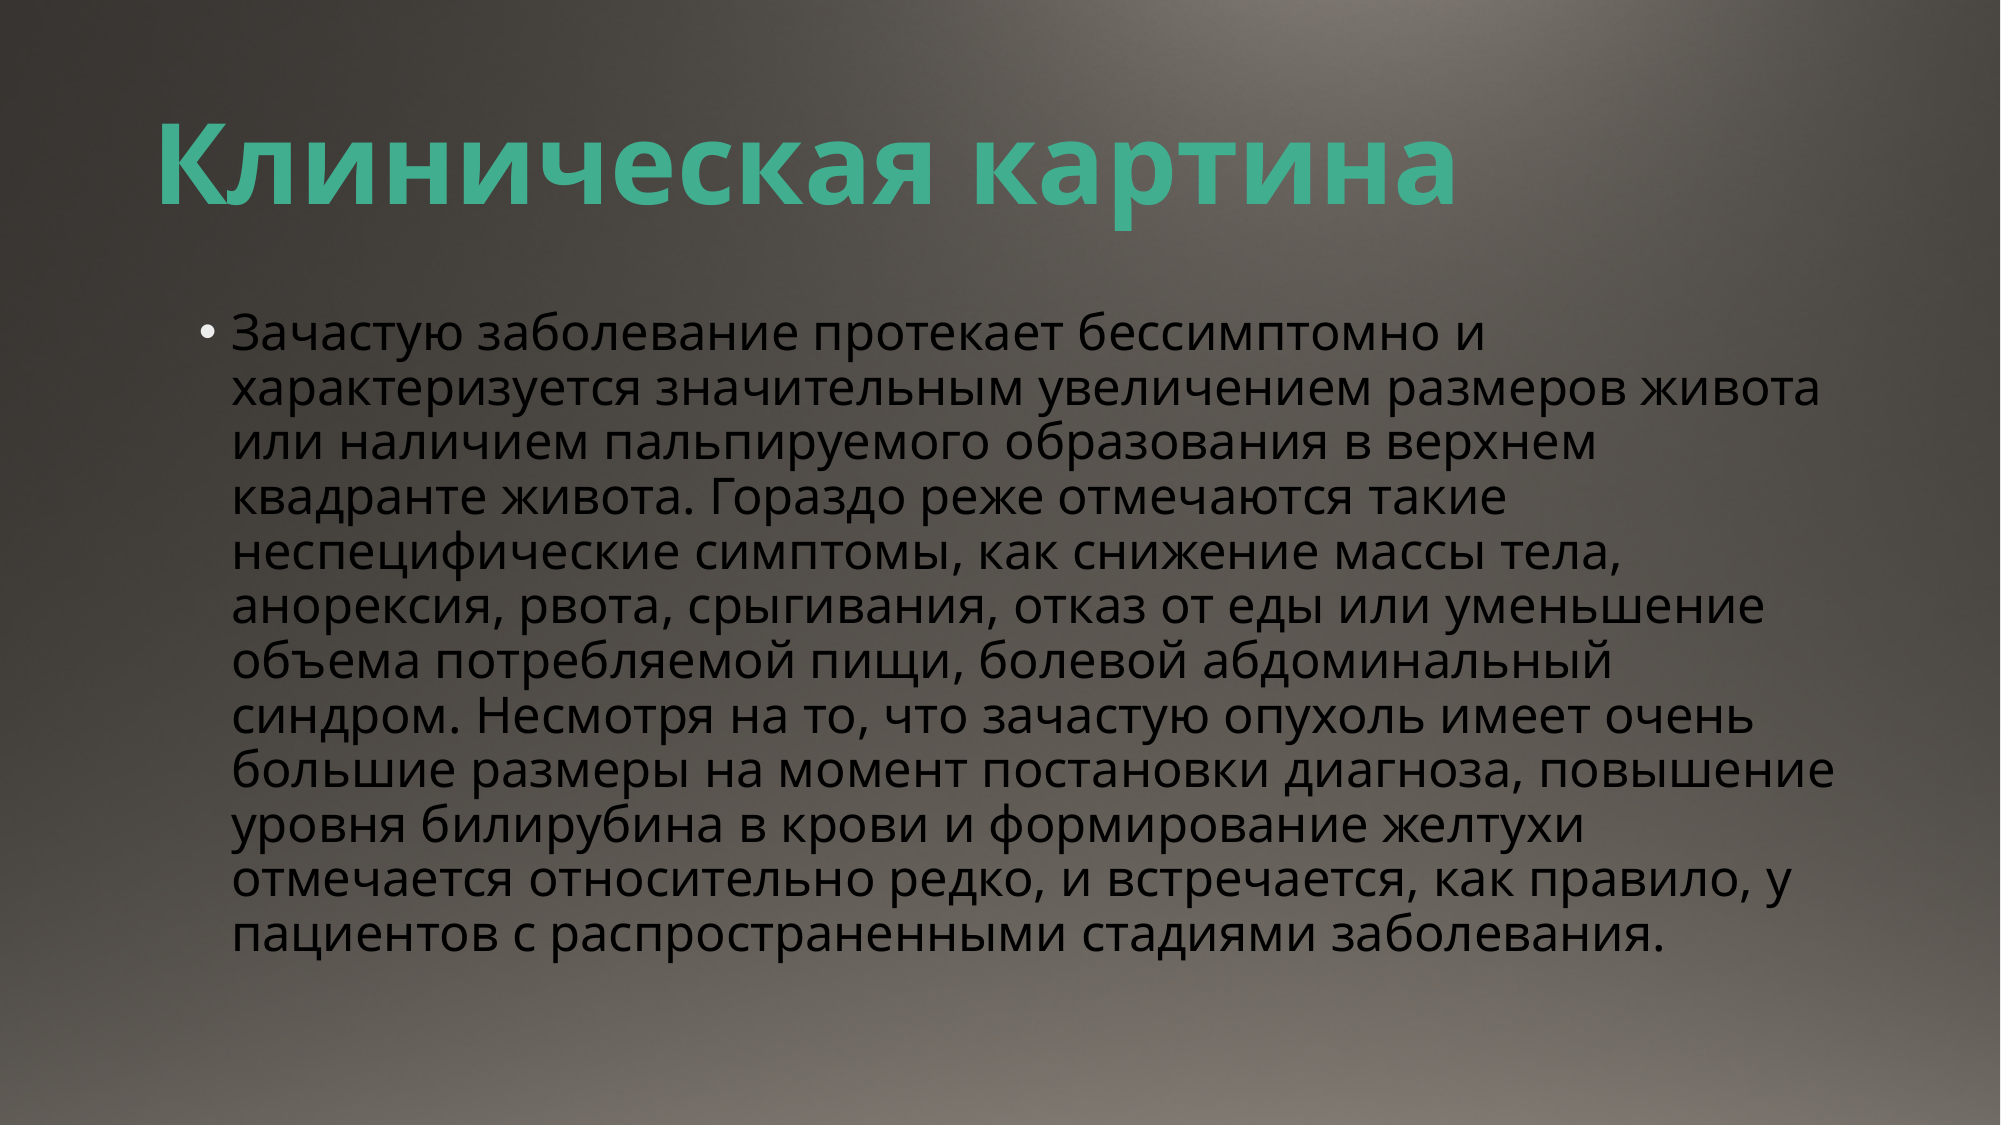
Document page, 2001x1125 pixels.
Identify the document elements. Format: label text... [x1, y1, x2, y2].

title Клиническая картина [137, 59, 1863, 278]
picture [0, 0, 2001, 1125]
list Зачастую заболевание протекает бессимптомно и характеризуется значительным увеличением размеров живота или наличием пальпируемого образования в верхнем квадранте живота. Гораздо реже отмечаются такие неспецифические симптомы, как снижение массы тела, анорексия, рвота, срыгивания, отказ от еды или уменьшение объема потребляемой пищи, болевой абдоминальный синдром. Несмотря на то, что зачастую опухоль имеет очень большие размеры на момент постановки диагноза, повышение уровня билирубина в крови и формирование желтухи отмечается относительно редко, и встречается, как правило, у пациентов с распространенными стадиями заболевания. [183, 299, 1863, 1014]
